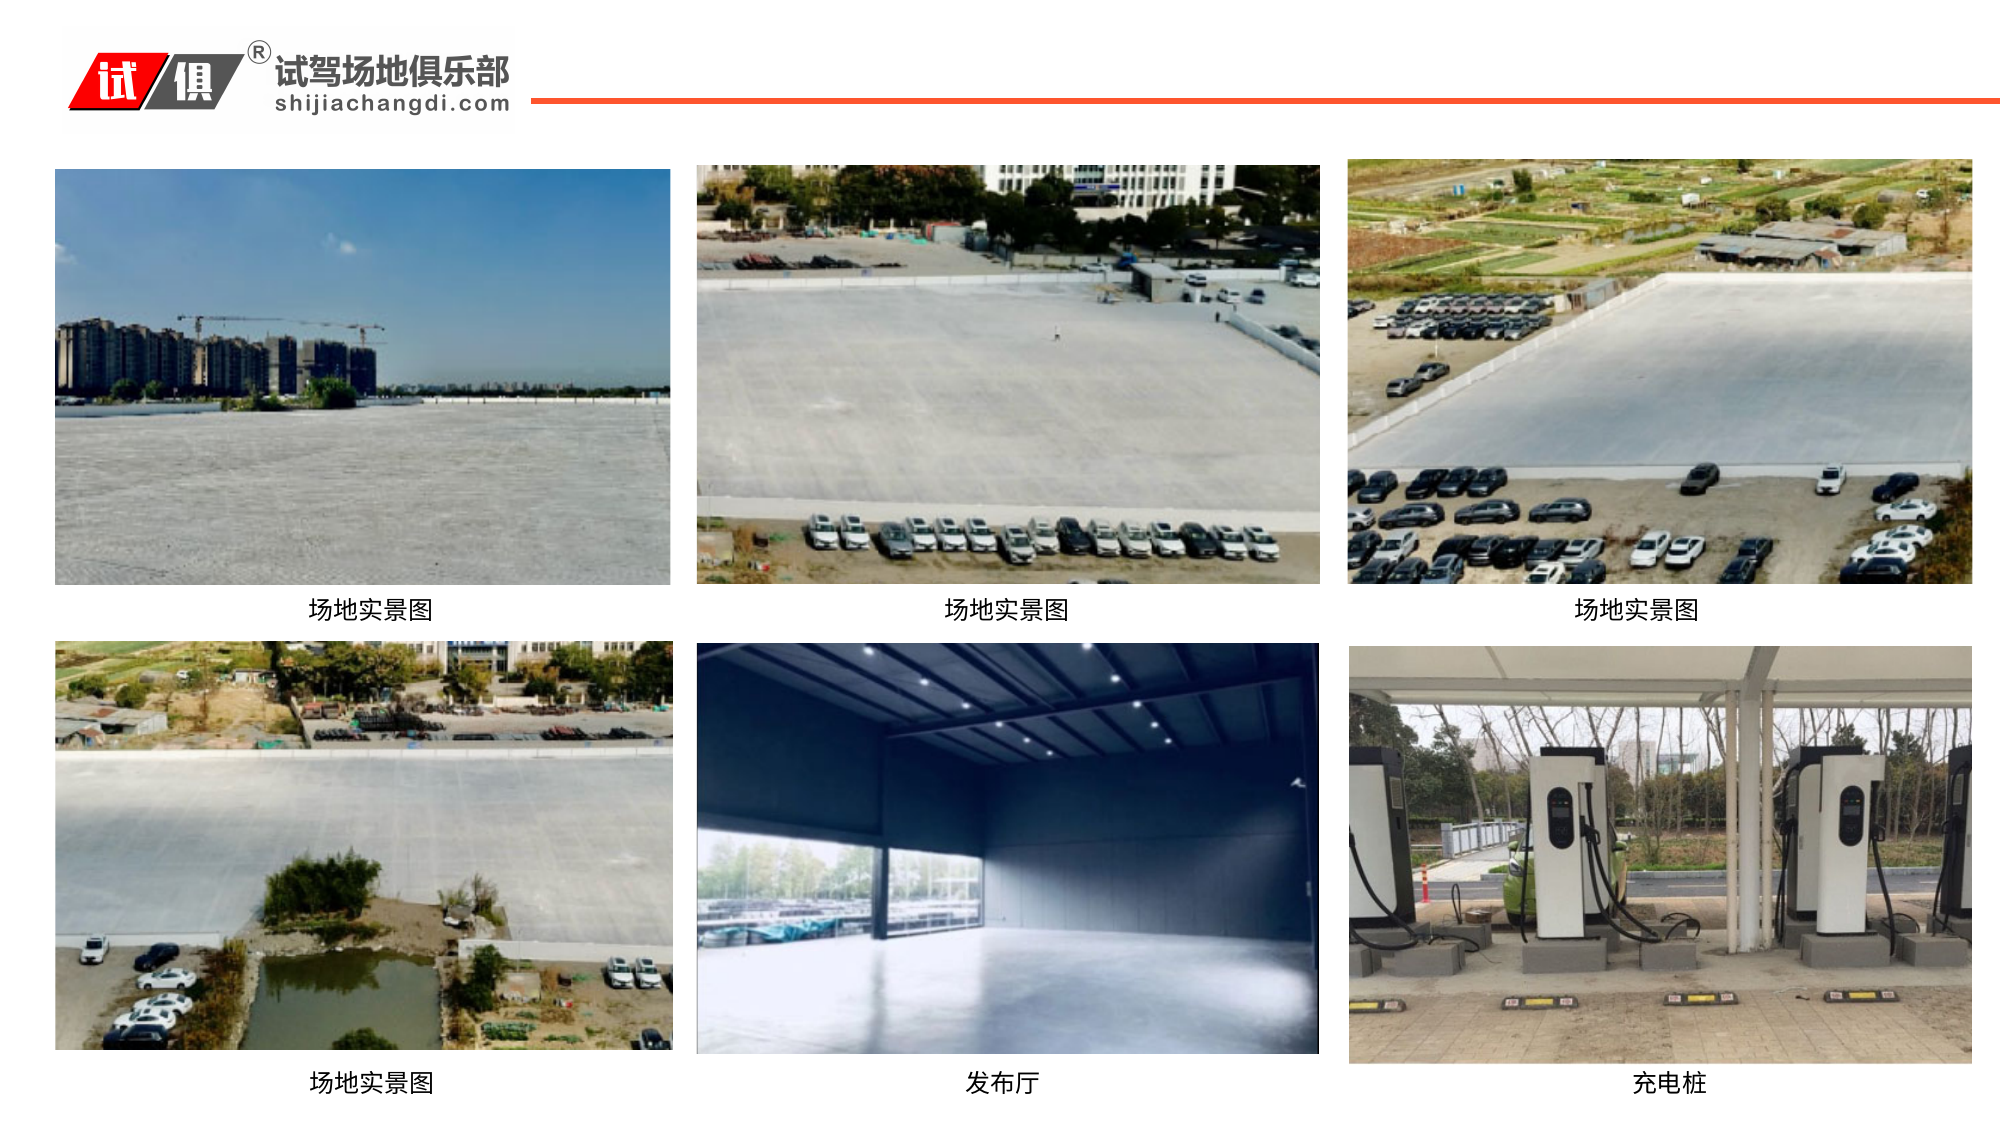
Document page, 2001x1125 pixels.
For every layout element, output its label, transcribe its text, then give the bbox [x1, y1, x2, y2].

picture [55, 641, 673, 1050]
text_box 发布厅 [704, 1060, 1302, 1105]
text_box 充电桩 [1349, 1060, 1990, 1105]
picture [696, 165, 1320, 584]
text_box 场地实景图 [84, 1060, 660, 1105]
picture [696, 643, 1319, 1054]
picture [53, 26, 531, 134]
text_box 场地实景图 [73, 587, 669, 633]
text_box 场地实景图 [1343, 587, 1931, 633]
picture [55, 169, 671, 585]
picture [1347, 159, 1973, 584]
picture [1348, 646, 1972, 1065]
text_box 场地实景图 [708, 587, 1306, 633]
